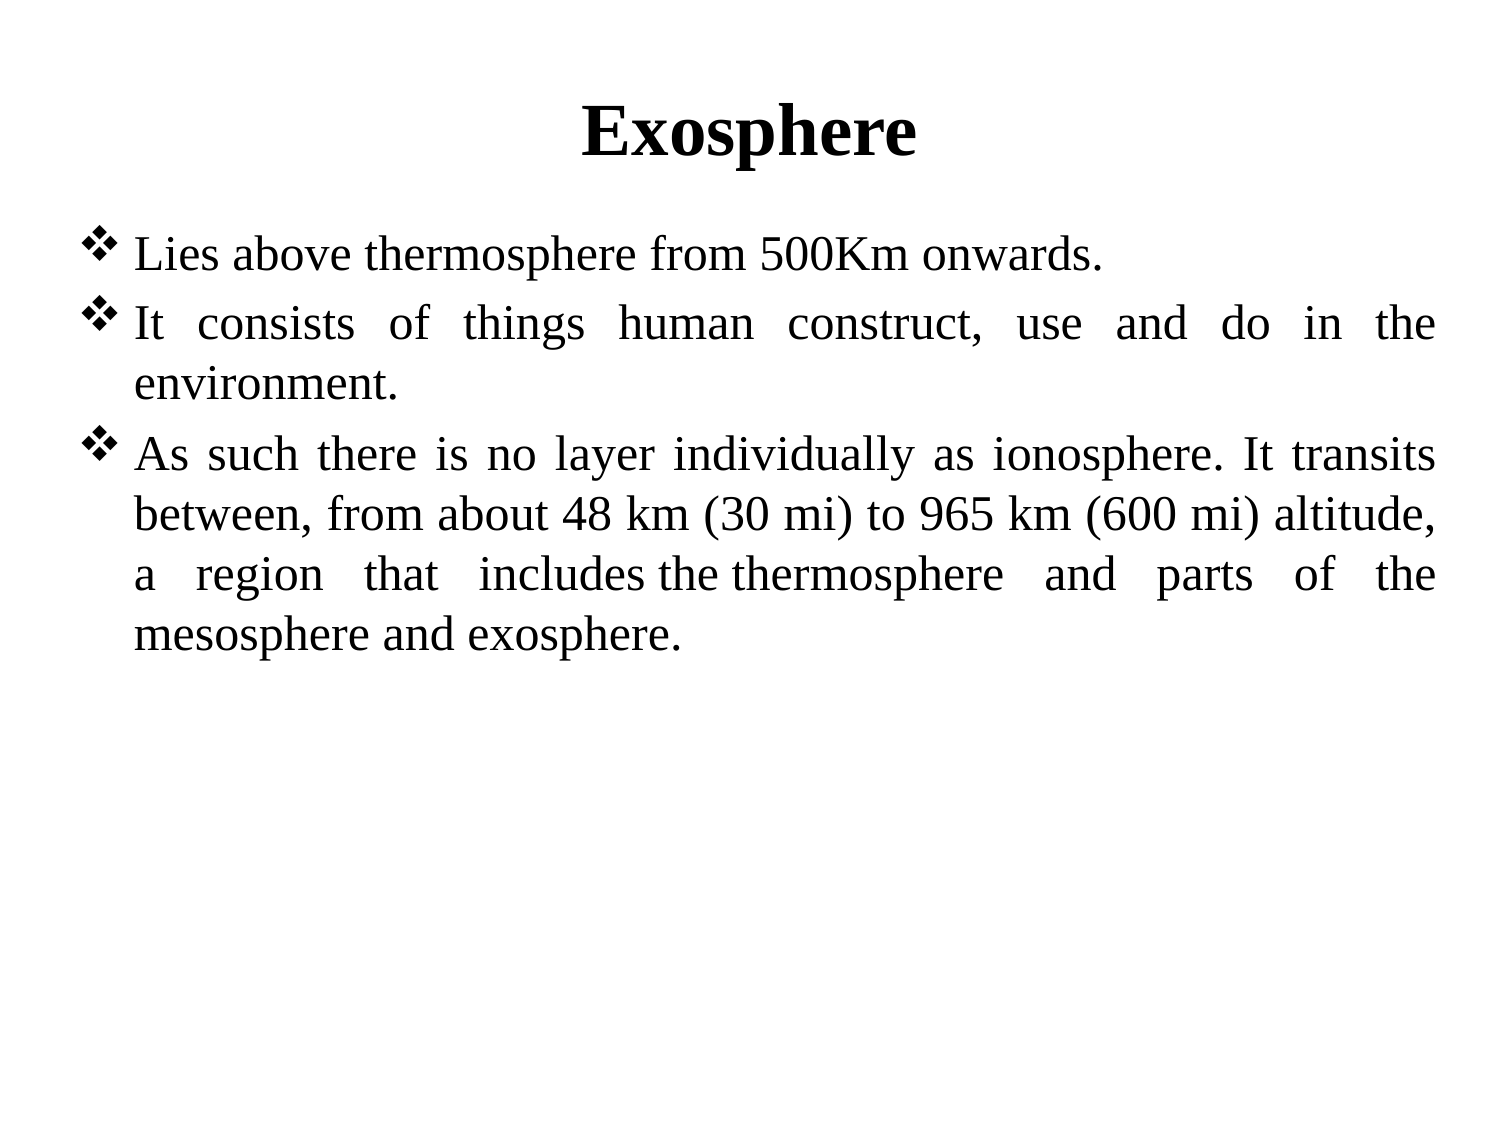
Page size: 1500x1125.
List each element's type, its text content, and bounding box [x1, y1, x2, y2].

list Lies above thermosphere from 500Km onwards. It consists of things human construct, use and do in the environment. As such there is no layer individually as ionosphere. It transits between, from about 48 km (30 mi) to 965 km (600 mi) altitude, a region that includes the thermosphere and parts of the mesosphere and exosphere. [62, 212, 1453, 1038]
title Exosphere [75, 50, 1425, 200]
